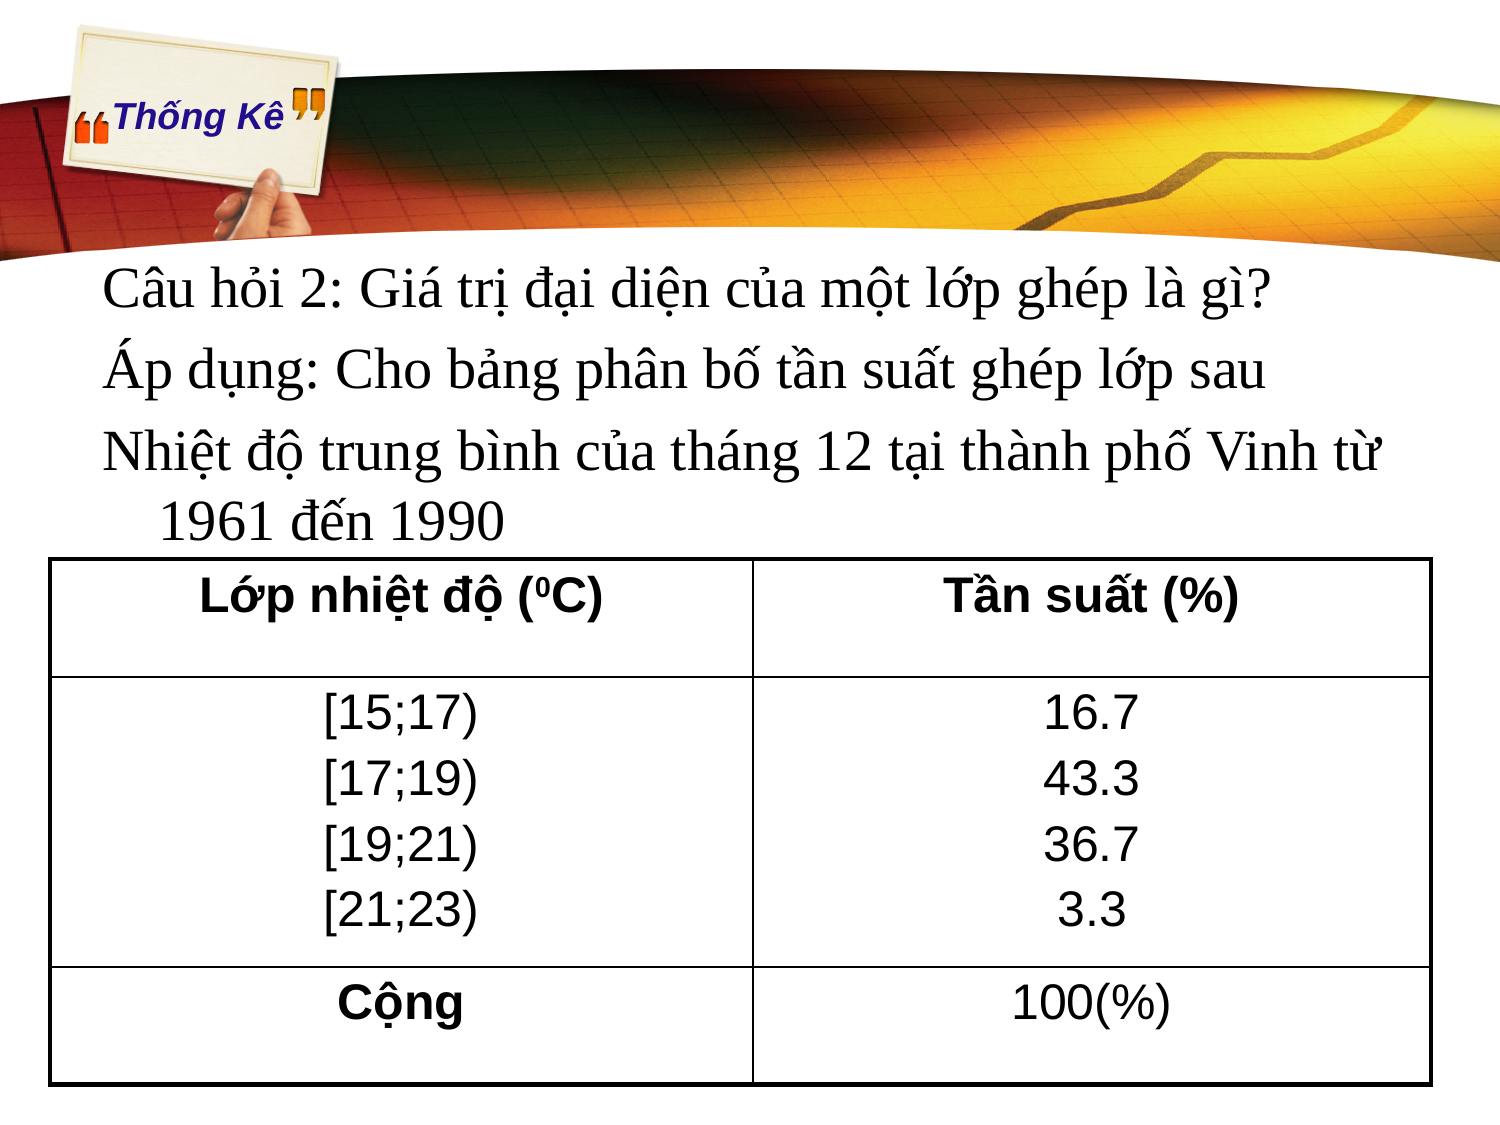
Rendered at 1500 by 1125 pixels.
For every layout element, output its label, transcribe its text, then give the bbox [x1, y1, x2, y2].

table_cell 100(%) [754, 968, 1429, 1082]
picture [0, 24, 1500, 271]
list Câu hỏi 2: Giá trị đại diện của một lớp ghép là gì? Áp dụng: Cho bảng phân bố tần suất ghép lớp sau Nhiệt độ trung bình của tháng 12 tại thành phố Vinh từ 1961 đến 1990 [87, 241, 1438, 1067]
table_header Tần suất (%) [754, 561, 1429, 676]
table_header Lớp nhiệt độ (0C) [52, 561, 752, 676]
table_cell Cộng [52, 968, 752, 1082]
table_cell [15;17) [17;19) [19;21) [21;23) [52, 678, 752, 966]
table_cell 16.7 43.3 36.7 3.3 [754, 678, 1429, 966]
